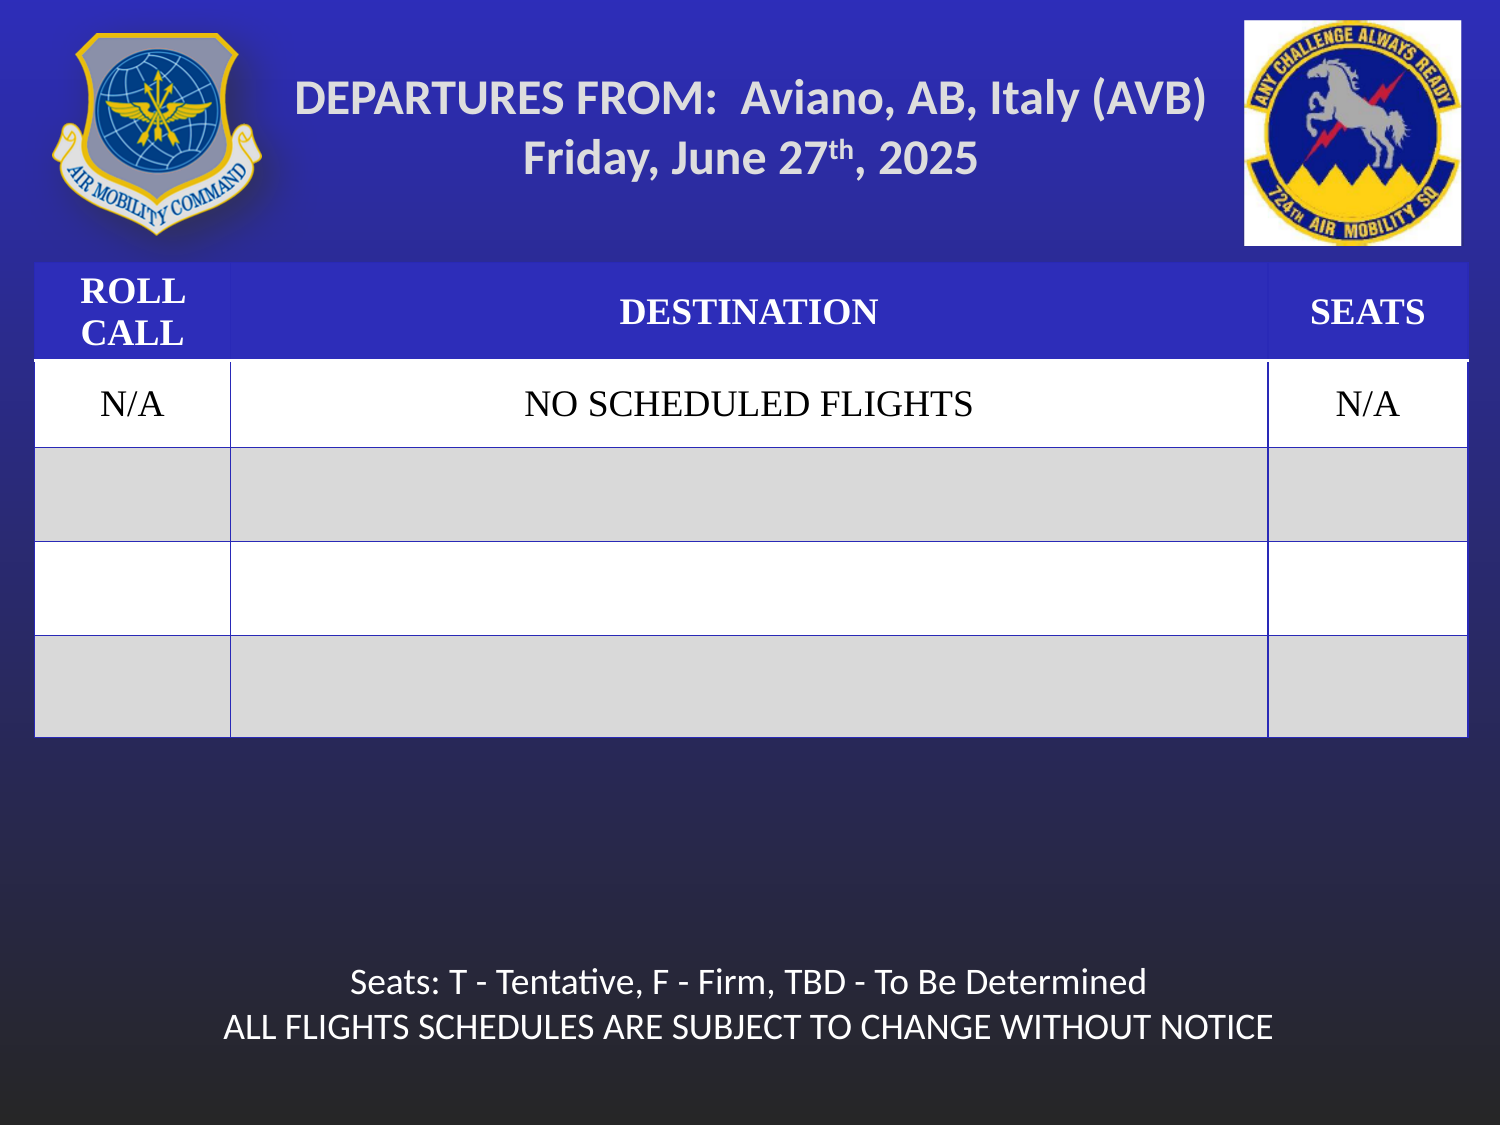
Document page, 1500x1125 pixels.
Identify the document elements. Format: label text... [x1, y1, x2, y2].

text_box DEPARTURES FROM: Aviano, AB, Italy (AVB) Friday, June 27th, 2025 [269, 52, 1233, 198]
table_cell [35, 448, 230, 541]
table_cell [1269, 542, 1467, 635]
table_cell [1269, 448, 1467, 541]
table_cell [35, 636, 230, 737]
table_cell N/A [1269, 362, 1467, 447]
table_header ROLL CALL [35, 263, 230, 359]
table_cell [231, 636, 1267, 737]
table_cell [231, 448, 1267, 541]
table_header SEATS [1269, 263, 1467, 359]
table_cell [35, 542, 230, 635]
table_cell NO SCHEDULED FLIGHTS [231, 362, 1267, 447]
table_cell N/A [35, 362, 230, 447]
text_box Seats: T - Tentative, F - Firm, TBD - To Be Determined ALL FLIGHTS SCHEDULES ARE SUBJECT TO CHANGE WITHOUT NOTICE [188, 949, 1310, 1055]
picture [52, 33, 262, 236]
table_cell [231, 542, 1267, 635]
picture [1243, 18, 1465, 246]
table_header DESTINATION [231, 263, 1267, 359]
table_cell [1269, 636, 1467, 737]
